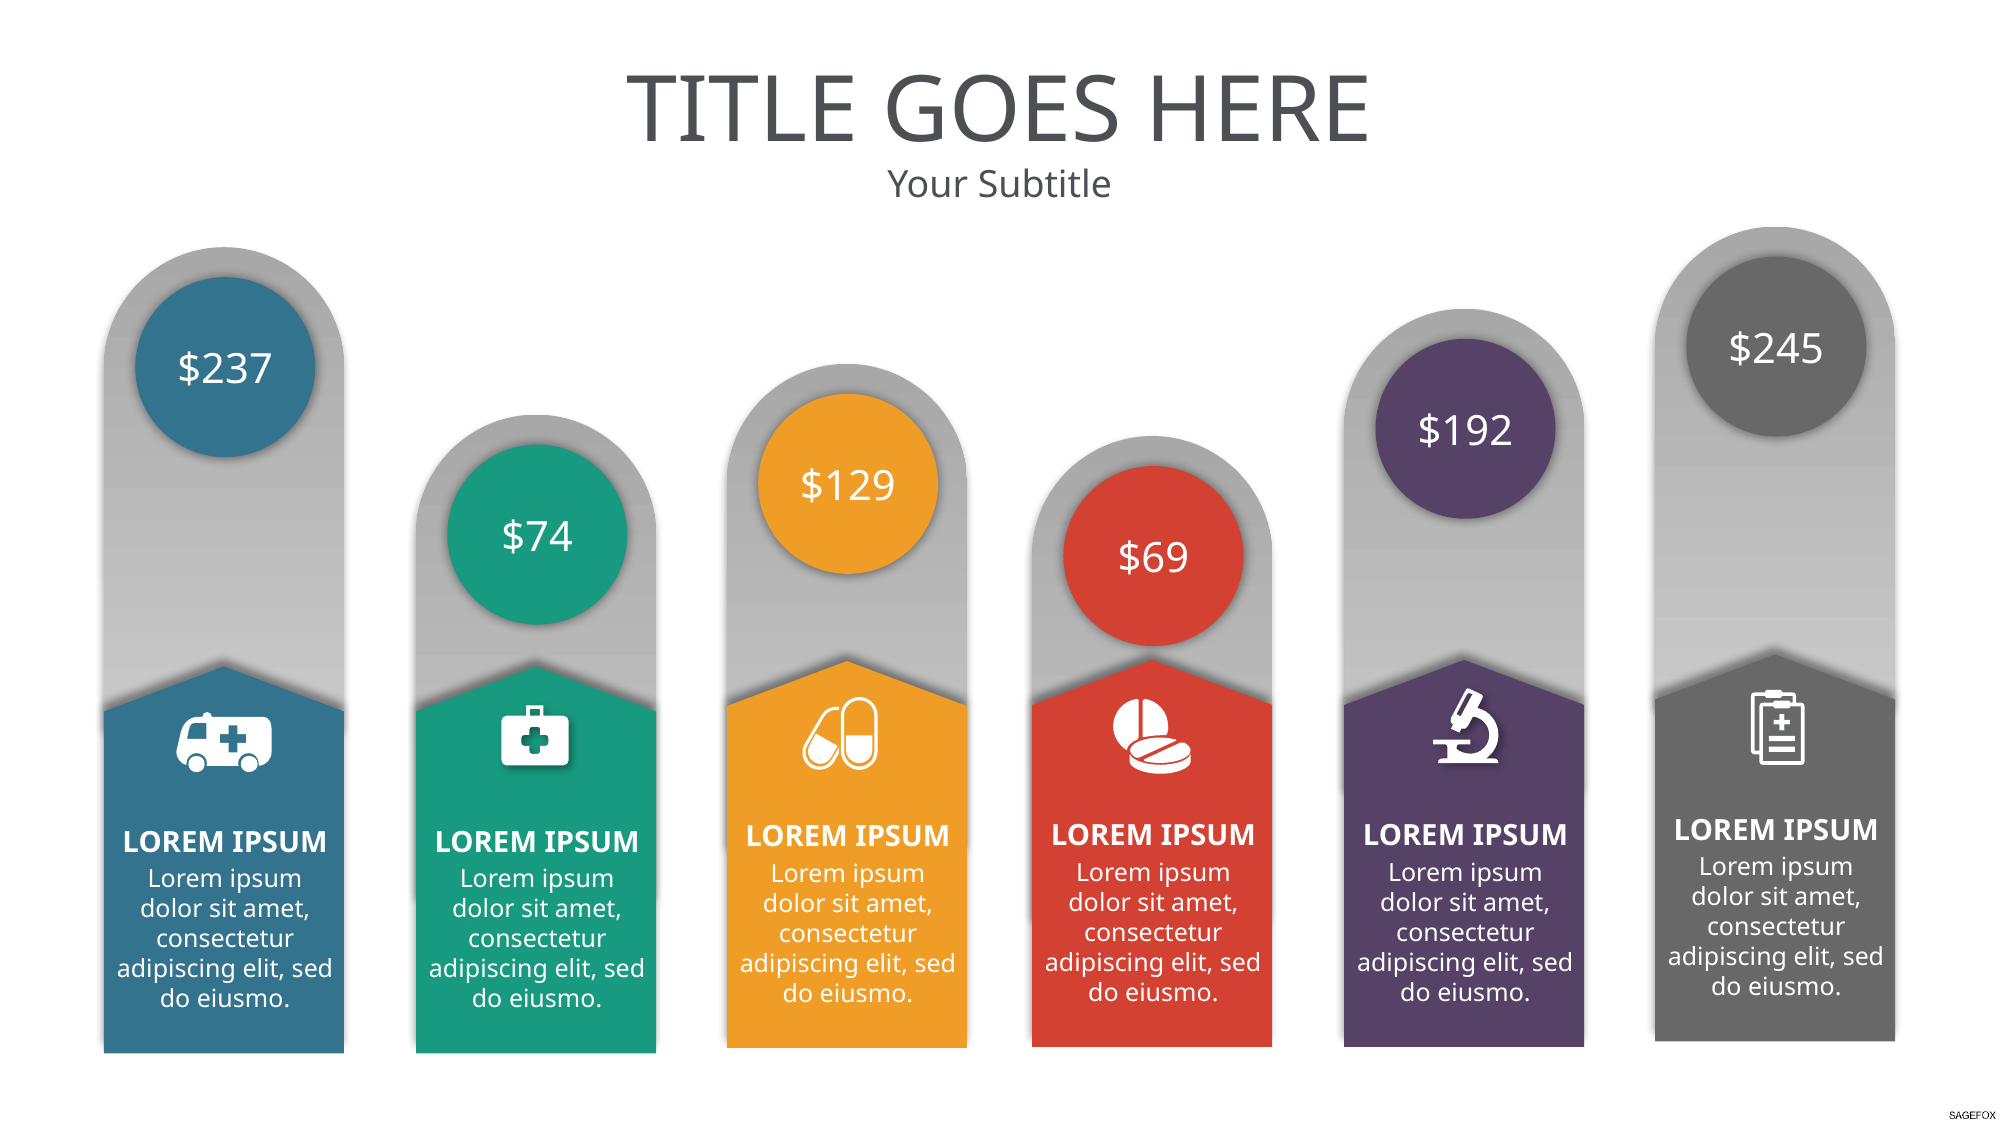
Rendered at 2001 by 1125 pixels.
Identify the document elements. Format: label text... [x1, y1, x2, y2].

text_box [1750, 689, 1805, 765]
text_box LOREM IPSUM Lorem ipsum dolor sit amet, consectetur adipiscing elit, sed do eiusmo. [1345, 811, 1586, 1012]
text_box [1032, 435, 1273, 917]
text_box LOREM IPSUM Lorem ipsum dolor sit amet, consectetur adipiscing elit, sed do eiusmo. [105, 817, 346, 1018]
text_box LOREM IPSUM Lorem ipsum dolor sit amet, consectetur adipiscing elit, sed do eiusmo. [1033, 811, 1274, 1012]
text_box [1113, 698, 1191, 774]
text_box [800, 696, 878, 772]
text_box [1654, 698, 1897, 1043]
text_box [1344, 308, 1585, 790]
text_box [103, 247, 344, 728]
text_box LOREM IPSUM Lorem ipsum dolor sit amet, consectetur adipiscing elit, sed do eiusmo. [417, 817, 658, 1018]
text_box LOREM IPSUM Lorem ipsum dolor sit amet, consectetur adipiscing elit, sed do eiusmo. [1656, 805, 1897, 1006]
text_box [1343, 703, 1586, 1048]
picture [1924, 1102, 2000, 1123]
text_box [415, 896, 658, 1055]
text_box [726, 363, 967, 845]
text_box [1031, 703, 1274, 1048]
text_box TITLE GOES HERE Your Subtitle [548, 42, 1452, 212]
text_box [102, 710, 346, 1055]
text_box [725, 705, 968, 1050]
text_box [1655, 226, 1896, 708]
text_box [176, 712, 272, 773]
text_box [415, 414, 656, 896]
text_box LOREM IPSUM Lorem ipsum dolor sit amet, consectetur adipiscing elit, sed do eiusmo. [728, 812, 969, 1013]
